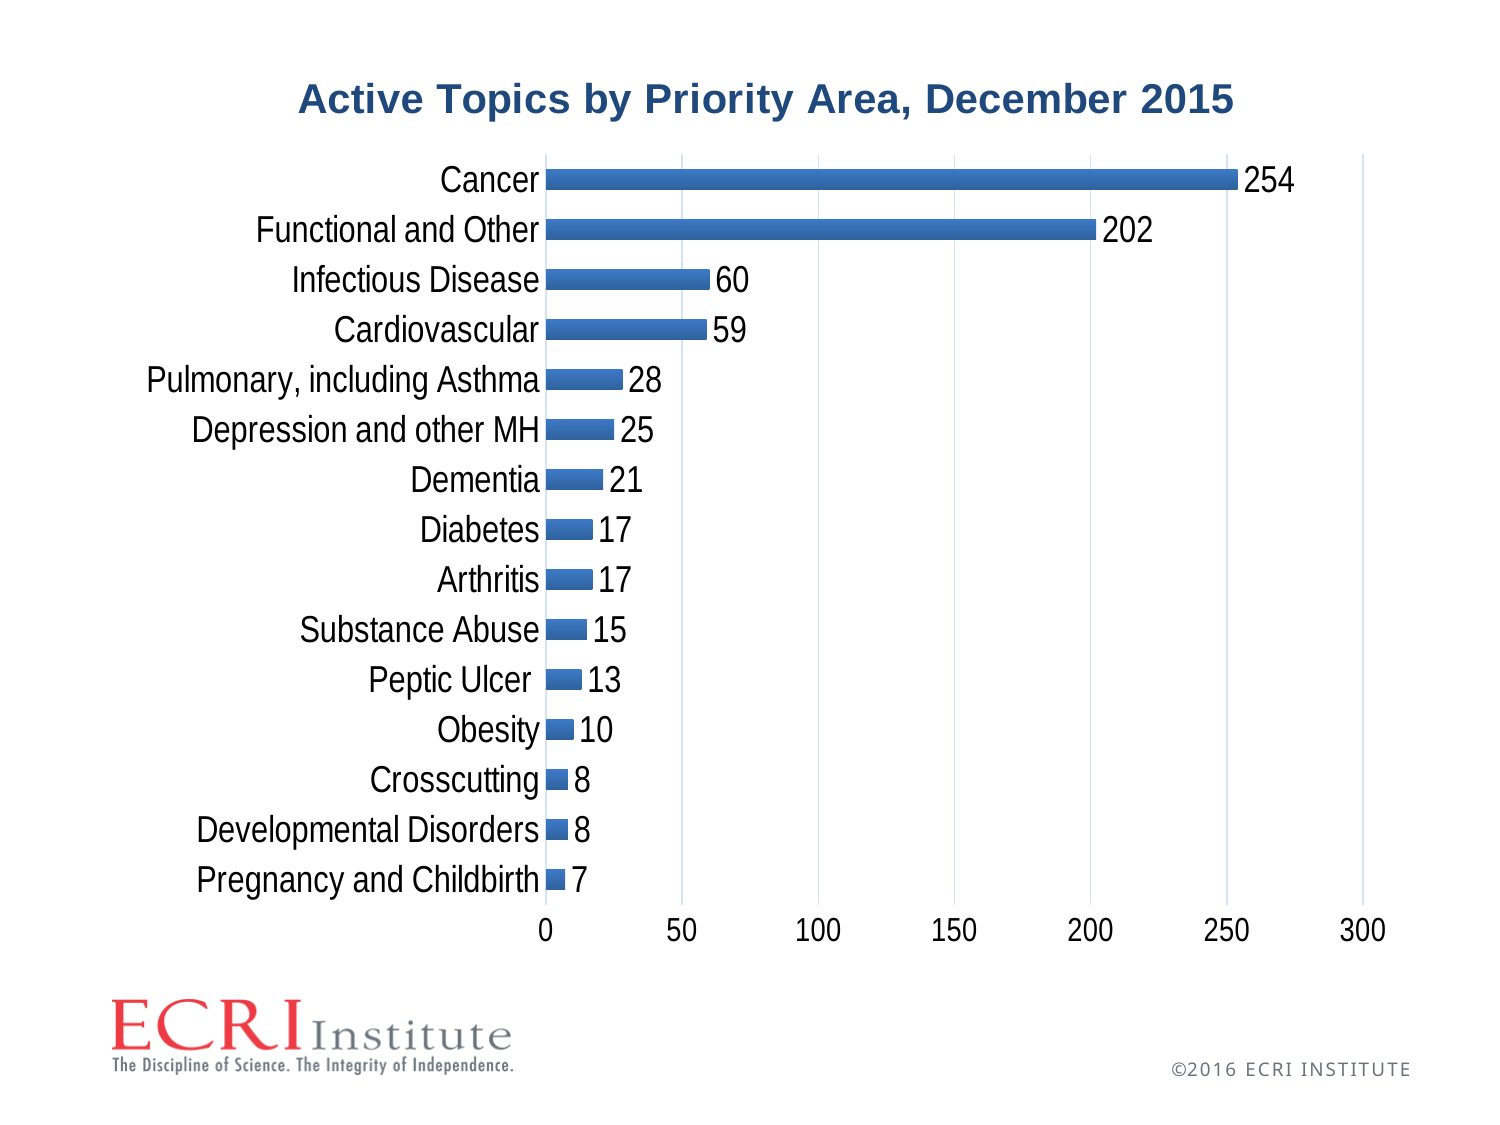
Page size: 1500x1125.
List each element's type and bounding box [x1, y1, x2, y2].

picture [112, 999, 513, 1075]
chart [120, 37, 1413, 967]
